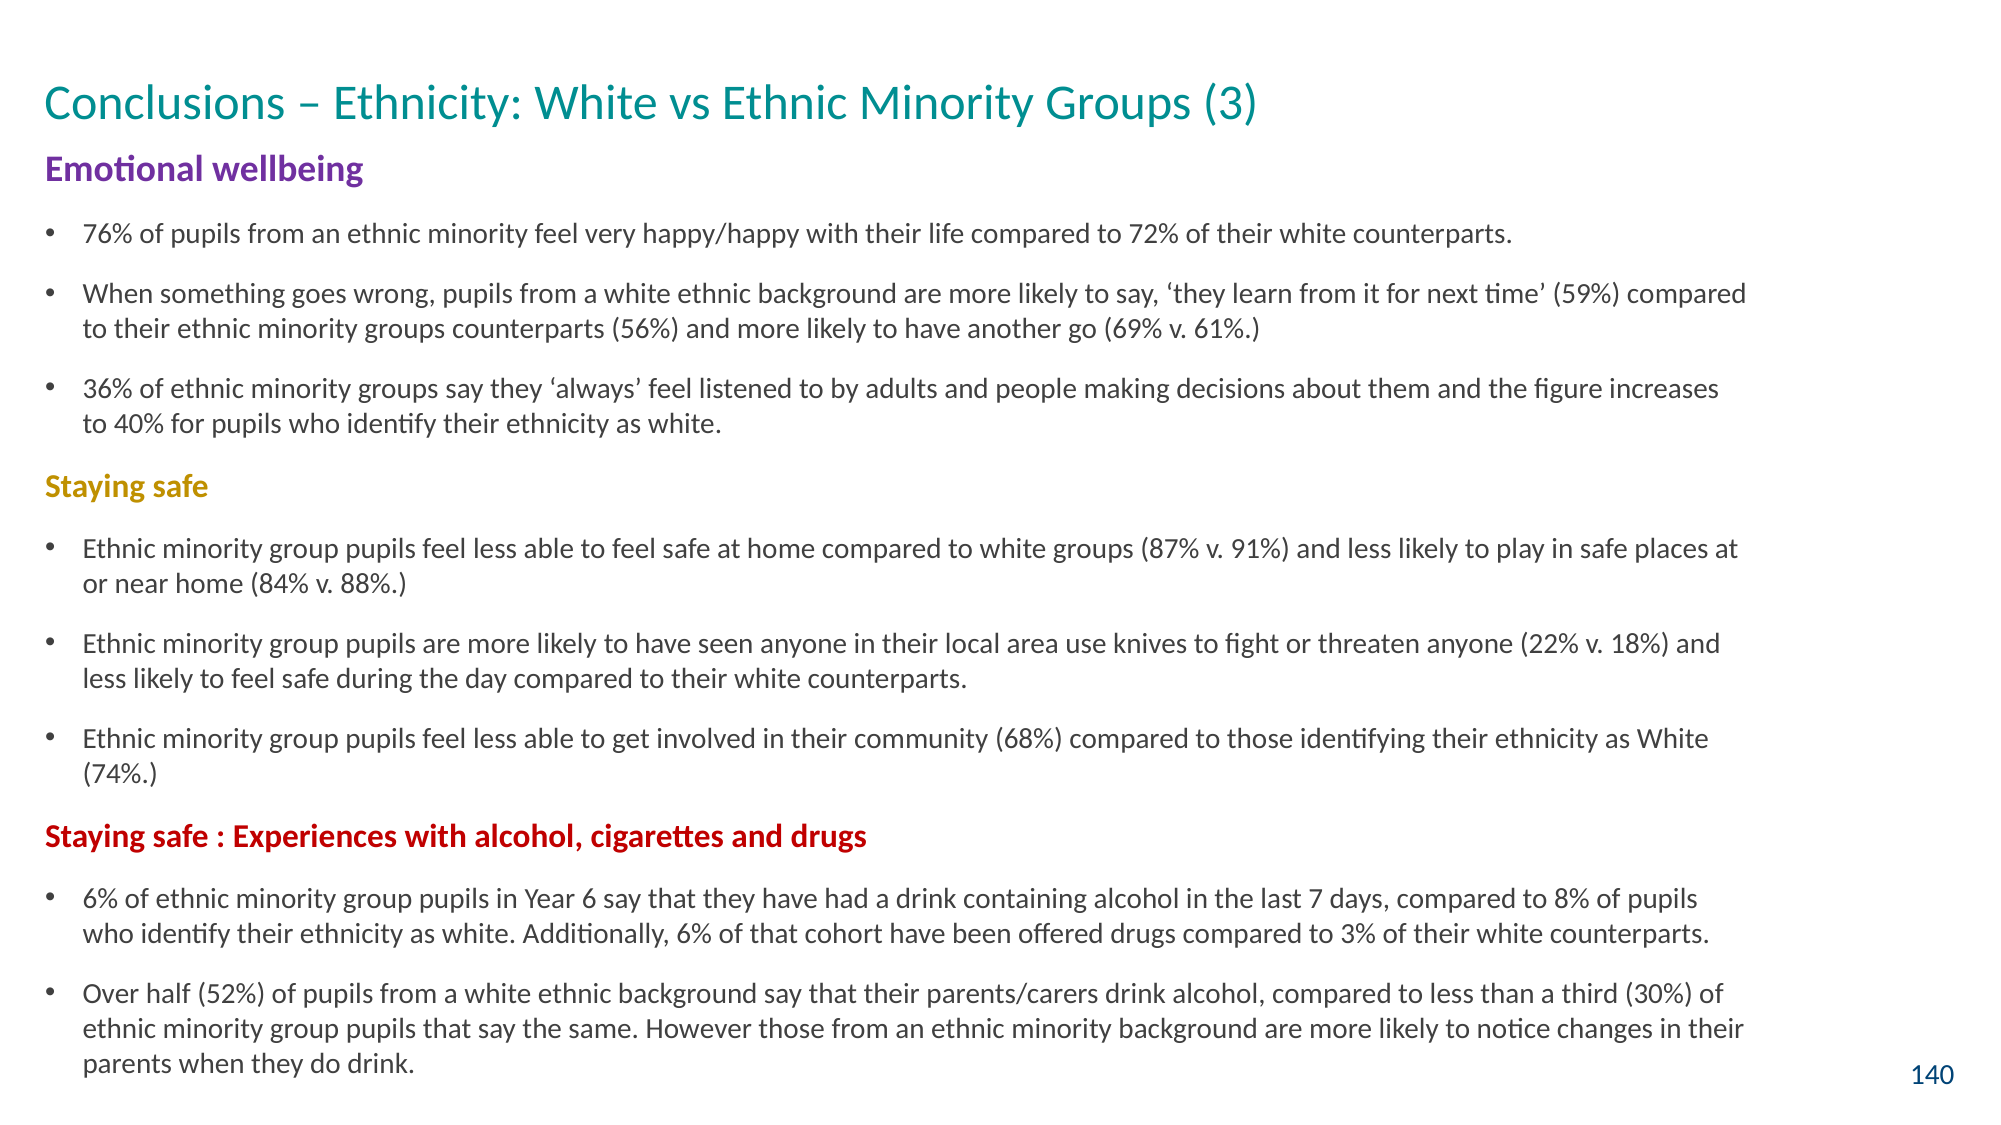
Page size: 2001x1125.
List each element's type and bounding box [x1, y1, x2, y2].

text_box [29, 29, 1654, 178]
list [30, 136, 1764, 1069]
